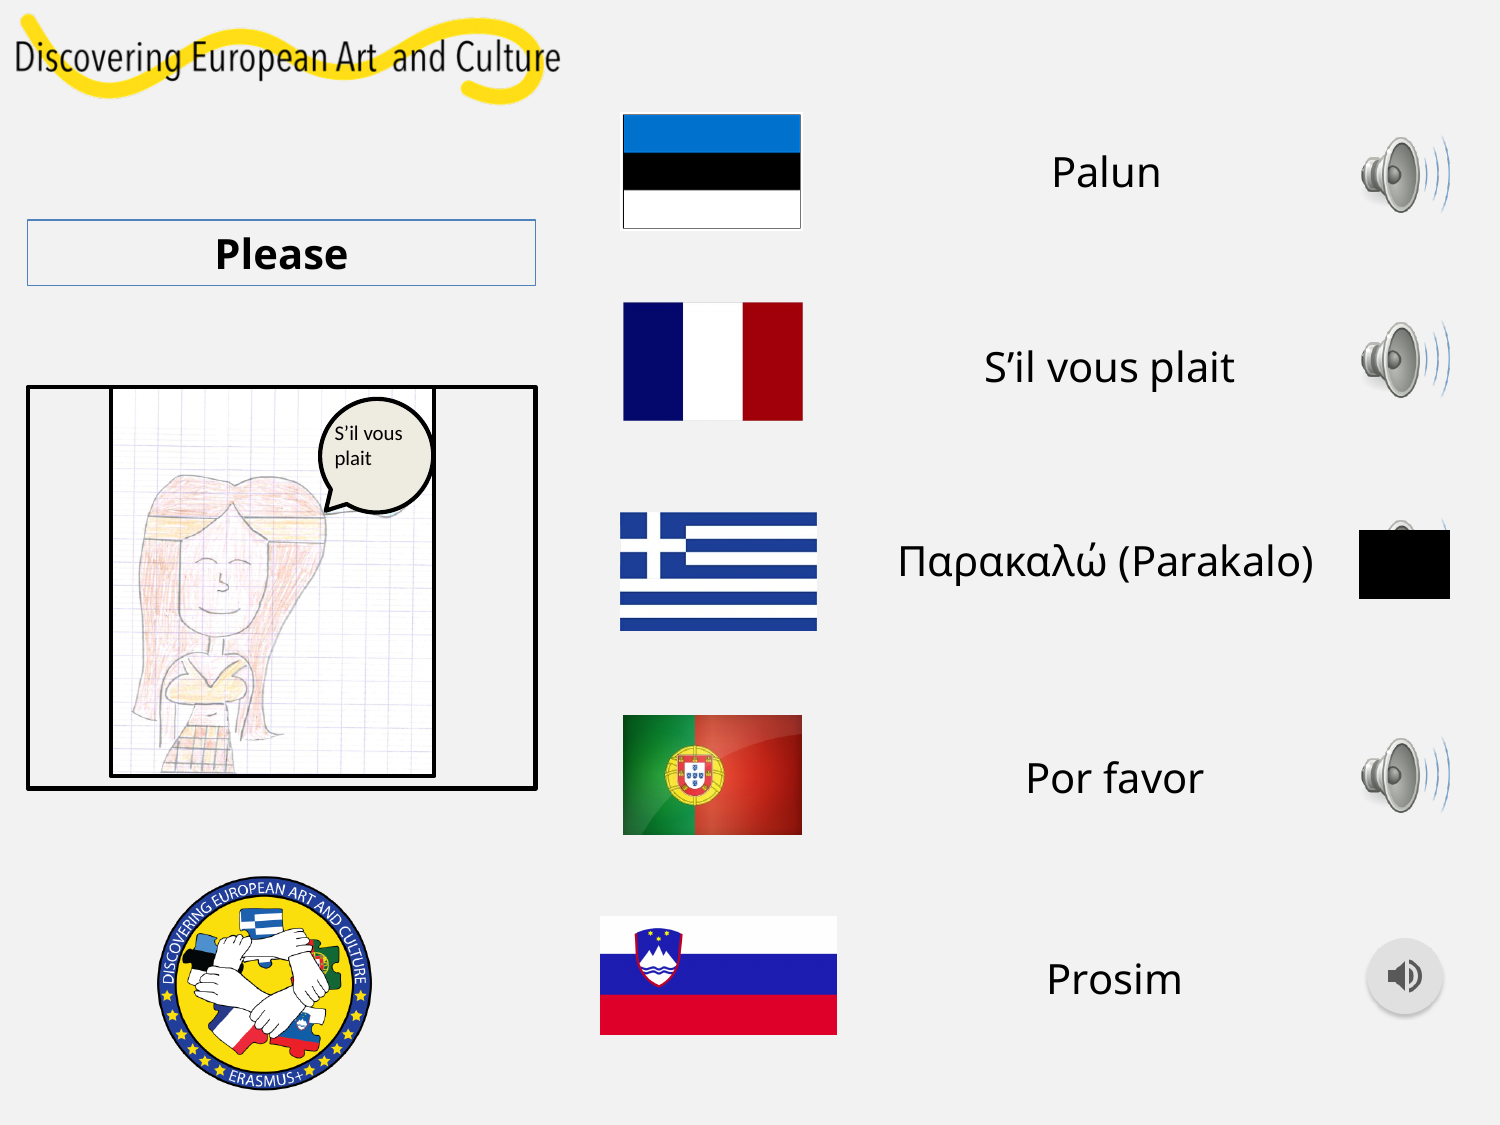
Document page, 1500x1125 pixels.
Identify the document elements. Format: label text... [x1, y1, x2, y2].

picture [1, 1, 573, 117]
picture [1359, 129, 1450, 221]
picture [619, 511, 818, 631]
picture [1359, 512, 1450, 603]
picture [600, 916, 837, 1036]
text_box Please [27, 219, 536, 286]
text_box Por favor [861, 744, 1354, 810]
text_box Palun [852, 138, 1354, 204]
picture [1359, 729, 1450, 821]
picture [1359, 314, 1450, 405]
text_box Παρακαλώ (Parakalo) [851, 527, 1354, 593]
picture [623, 715, 802, 835]
picture [1359, 930, 1450, 1022]
text_box S’il vous plait [856, 333, 1354, 400]
text_box [27, 386, 536, 789]
picture [135, 857, 394, 1107]
picture [112, 388, 433, 775]
picture [619, 111, 803, 231]
picture [623, 302, 803, 421]
text_box Prosim [861, 945, 1354, 1012]
